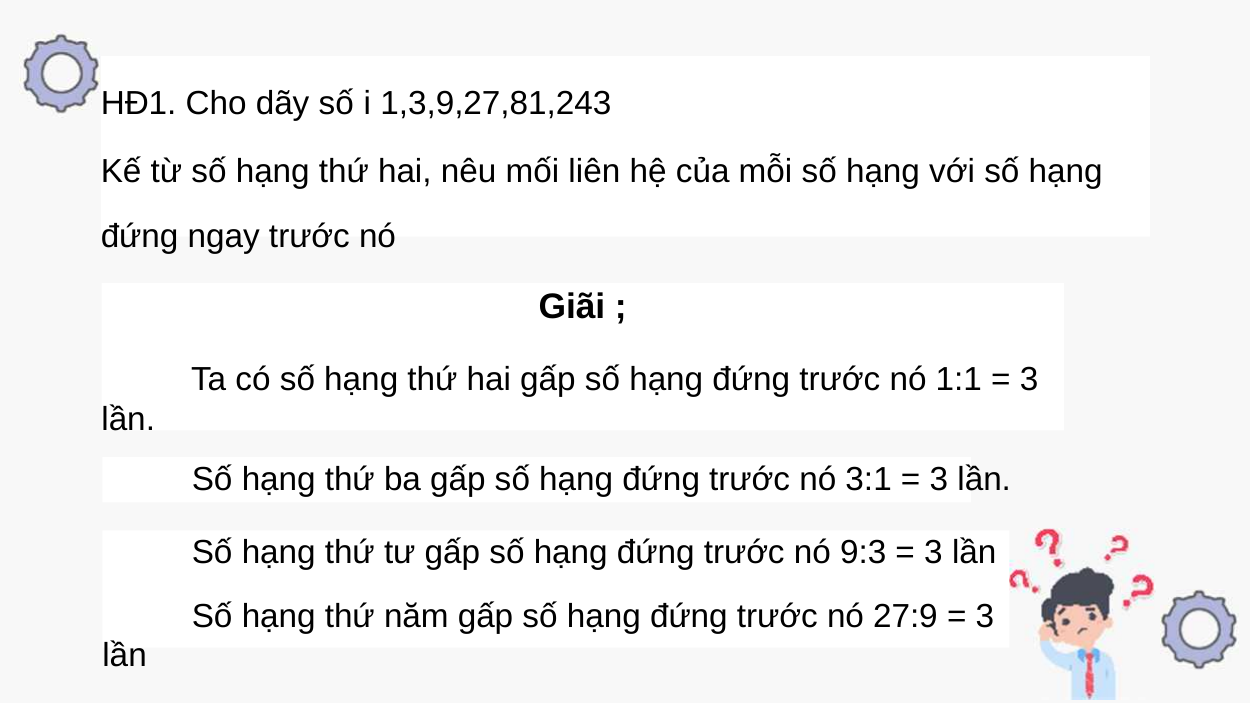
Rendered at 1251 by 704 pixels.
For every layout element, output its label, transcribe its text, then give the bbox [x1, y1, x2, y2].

text_box Giãi ; Ta có số hạng thứ hai gấp số hạng đứng trước nó 1:1 = 3 lần. [101, 282, 1064, 431]
picture [1009, 527, 1156, 700]
text_box HĐ1. Cho dãy số i 1,3,9,27,81,243 Kế từ số hạng thứ hai, nêu mối liên hệ của mỗi số hạng với số hạng đứng ngay trước nó [100, 56, 1150, 237]
picture [1159, 589, 1239, 672]
text_box Số hạng thứ tư gấp số hạng đứng trước nó 9:3 = 3 lần Số hạng thứ năm gấp số hạng đứng trước nó 27:9 = 3 lần [102, 530, 1004, 648]
text_box Số hạng thứ ba gấp số hạng đứng trước nó 3:1 = 3 lần. [102, 457, 972, 503]
picture [19, 30, 105, 119]
